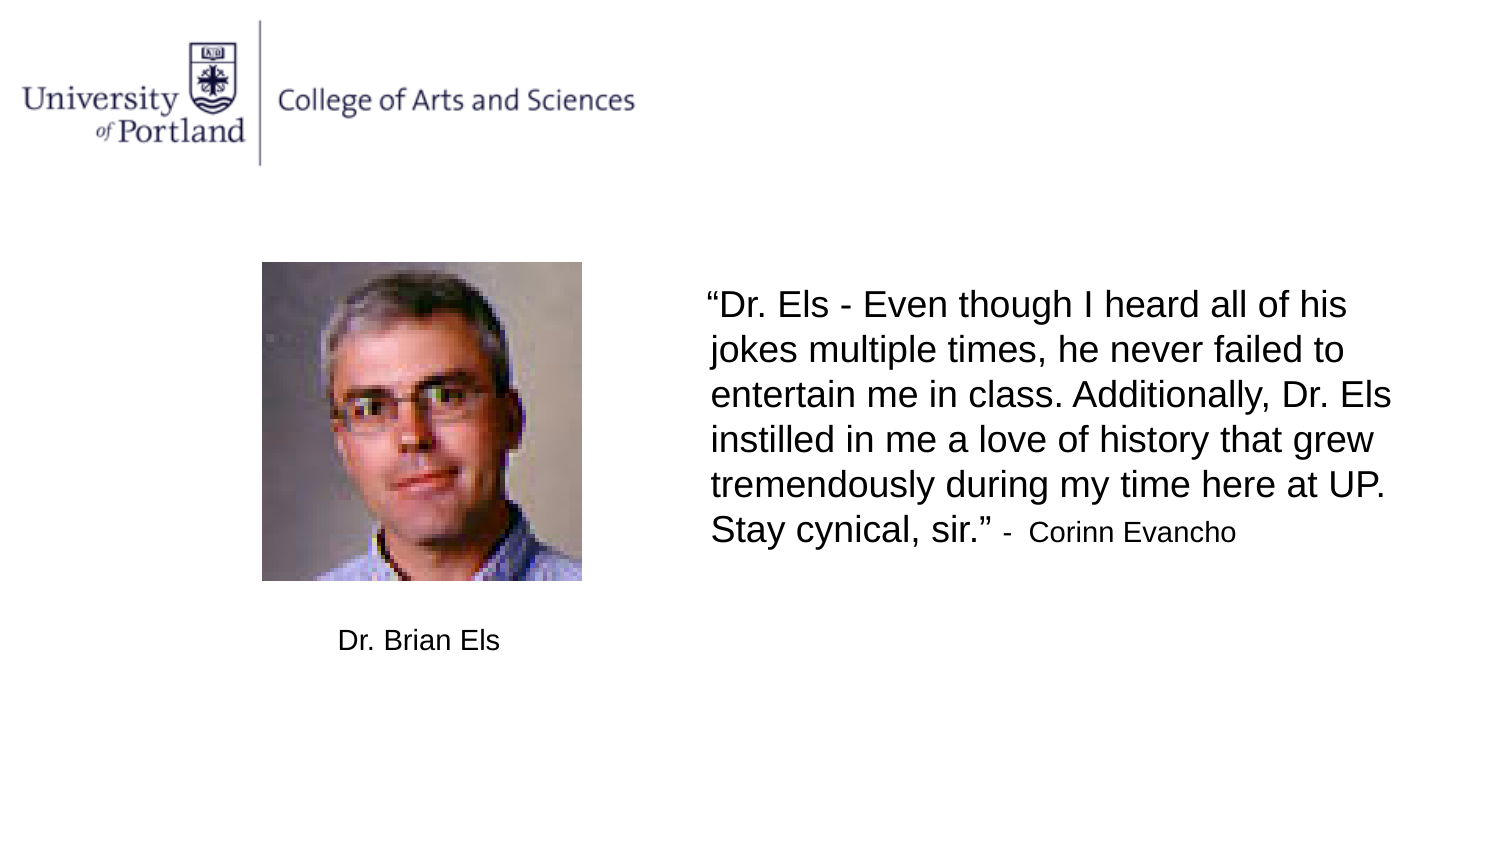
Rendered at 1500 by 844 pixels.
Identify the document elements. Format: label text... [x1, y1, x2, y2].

list “Dr. Els - Even though I heard all of his jokes multiple times, he never failed to entertain me in class. Additionally, Dr. Els instilled in me a love of history that grew tremendously during my time here at UP. Stay cynical, sir.” - Corinn Evancho [639, 265, 1428, 564]
picture [262, 262, 582, 582]
picture [0, 0, 657, 188]
text_box Dr. Brian Els [322, 606, 522, 669]
